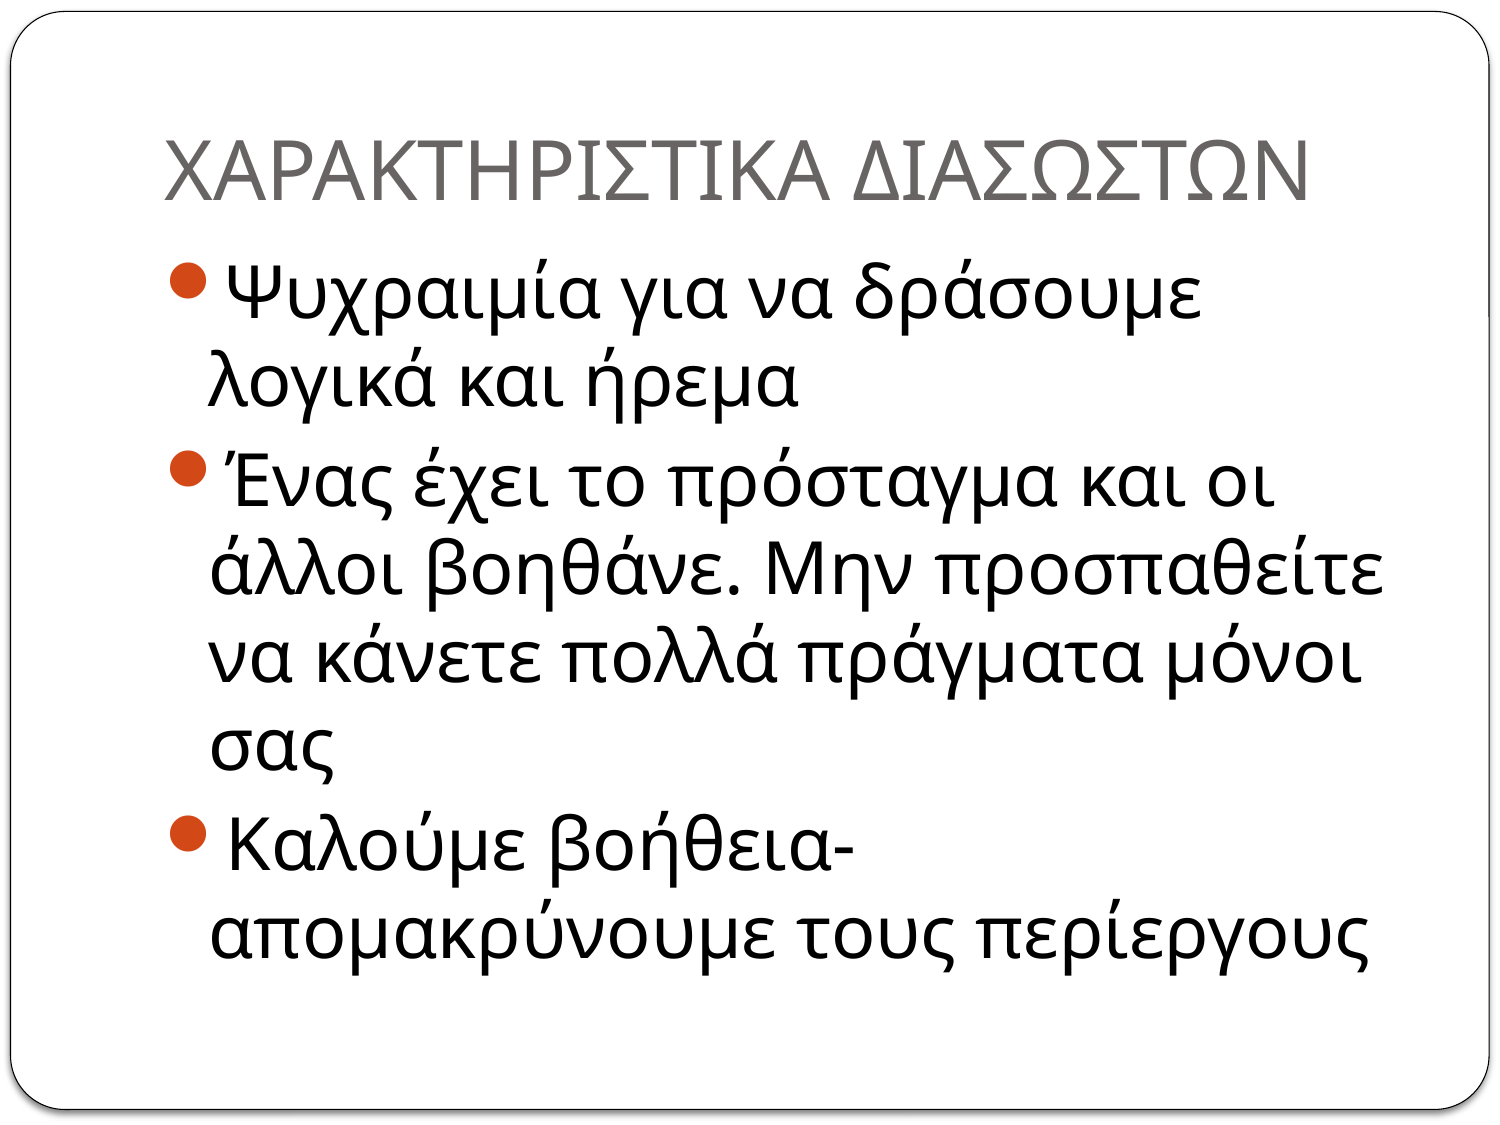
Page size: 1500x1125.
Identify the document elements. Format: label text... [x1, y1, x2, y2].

list Ψυχραιμία για να δράσουμε λογικά και ήρεμα Ένας έχει το πρόσταγμα και οι άλλοι βοηθάνε. Μην προσπαθείτε να κάνετε πολλά πράγματα μόνοι σας Καλούμε βοήθεια-απομακρύνουμε τους περίεργους [150, 237, 1425, 988]
title ΧΑΡΑΚΤΗΡΙΣΤΙΚΑ ΔΙΑΣΩΣΤΩΝ [150, 45, 1425, 233]
